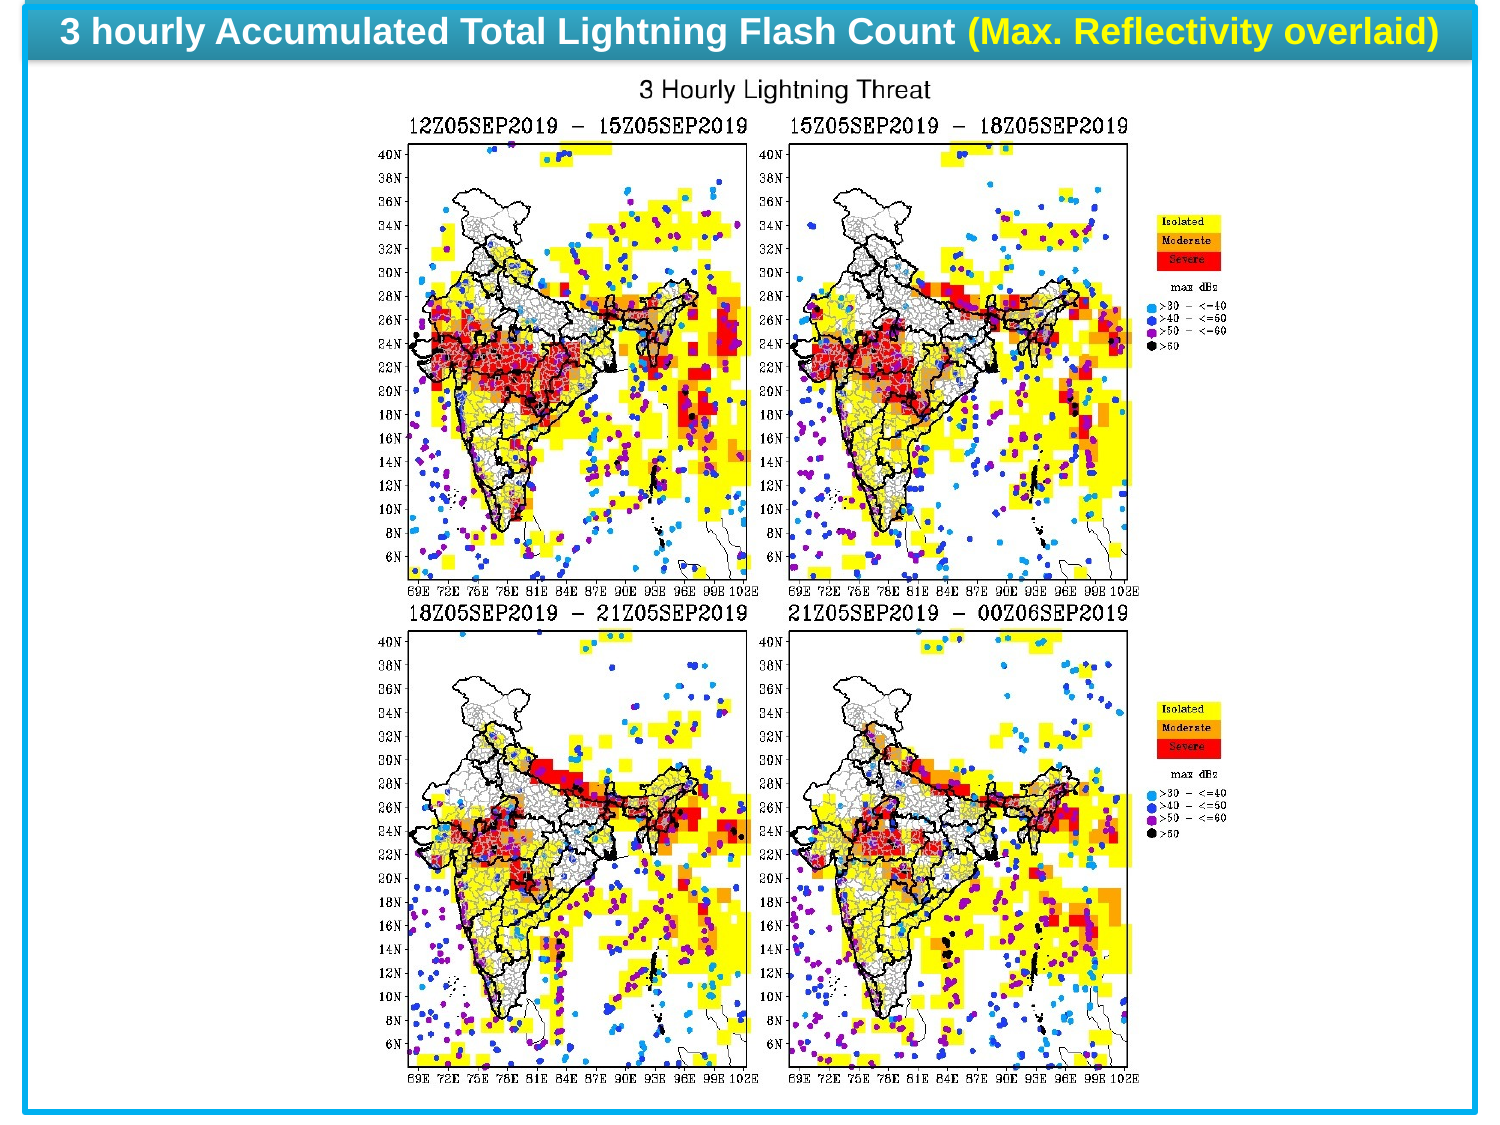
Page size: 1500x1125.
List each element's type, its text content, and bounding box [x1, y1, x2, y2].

text_box 3 hourly Accumulated Total Lightning Flash Count (Max. Reflectivity overlaid) [24, 0, 1475, 5]
text_box [23, 5, 1477, 1114]
picture [371, 74, 1228, 1088]
